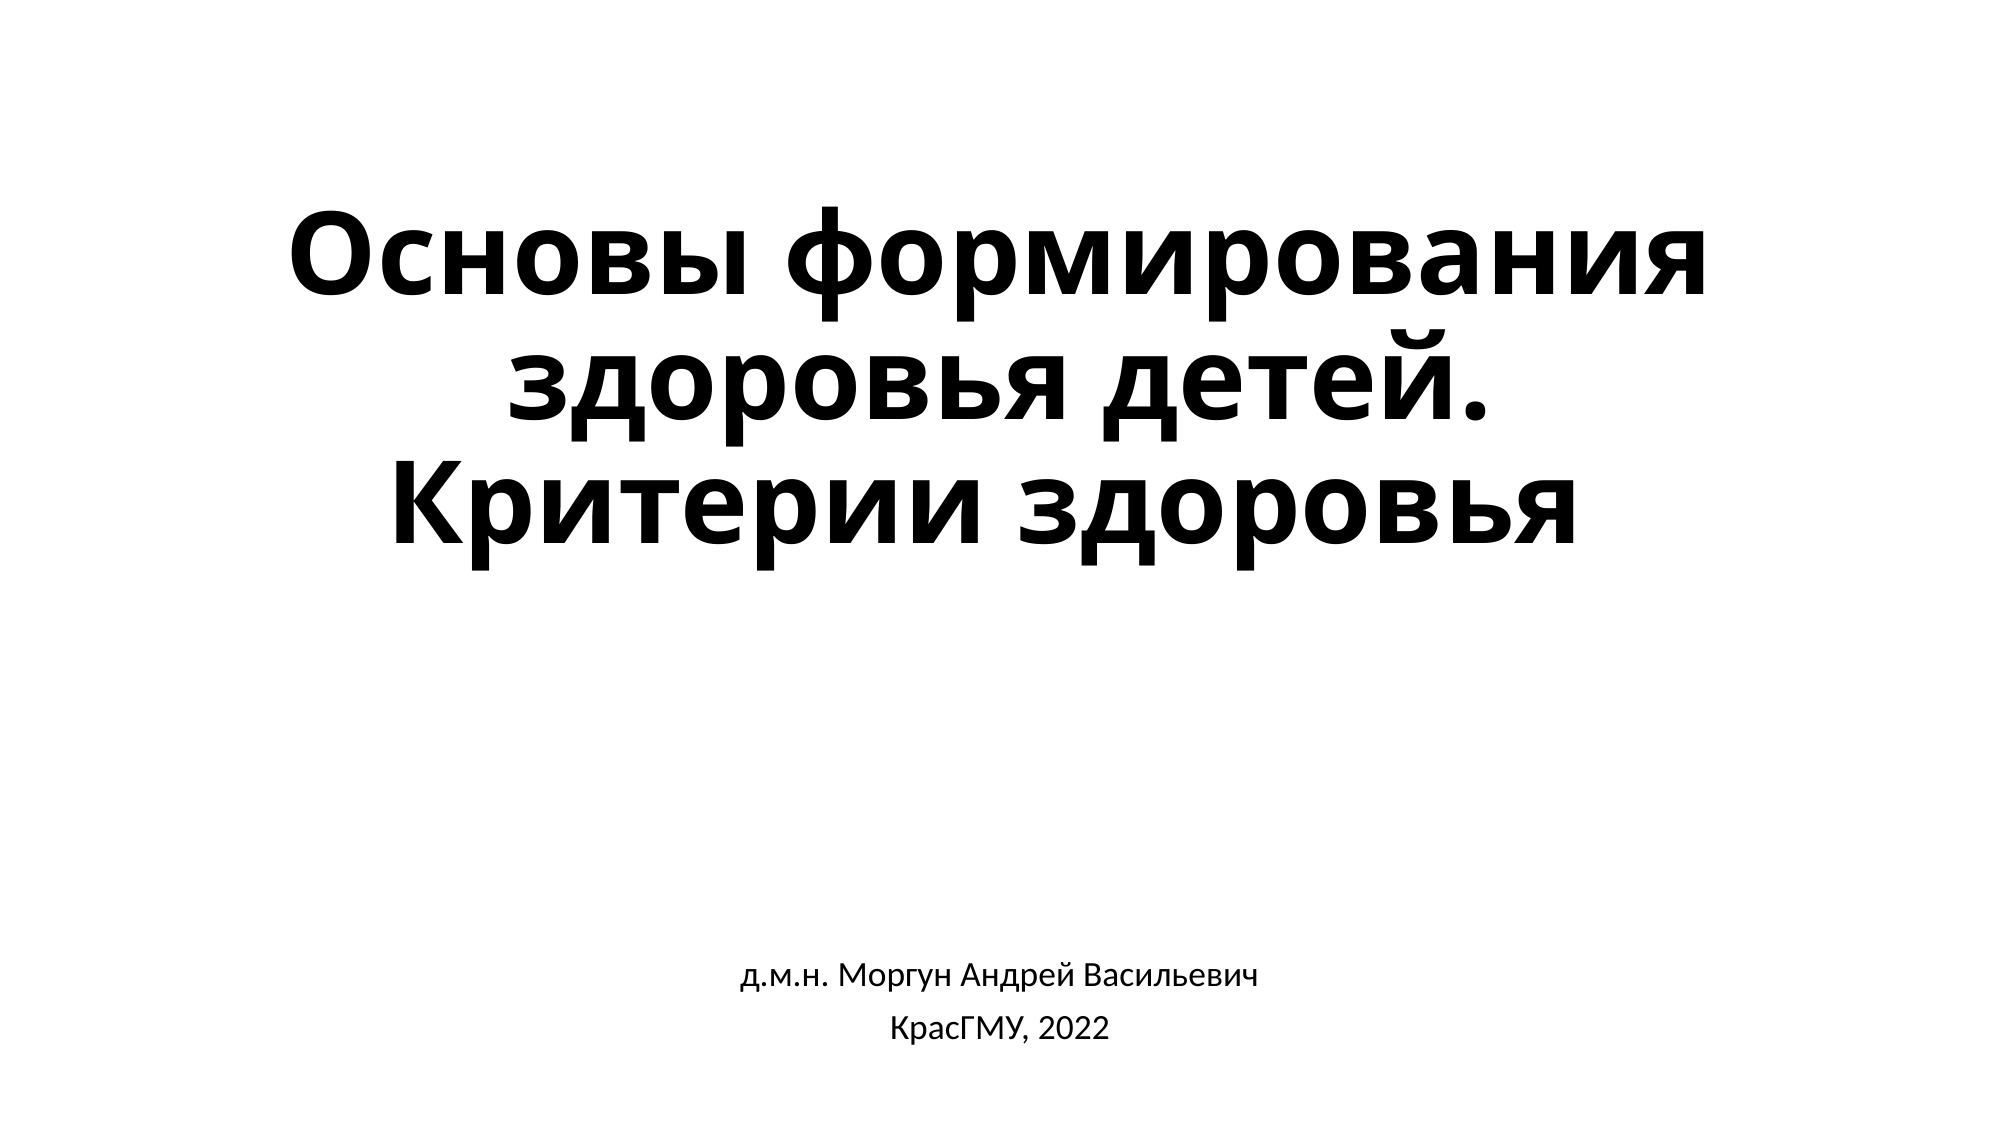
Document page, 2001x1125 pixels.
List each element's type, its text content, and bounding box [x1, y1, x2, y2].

title Основы формирования здоровья детей. Критерии здоровья [249, 184, 1750, 576]
subtitle д.м.н. Моргун Андрей Васильевич КрасГМУ, 2022 [249, 784, 1750, 1057]
